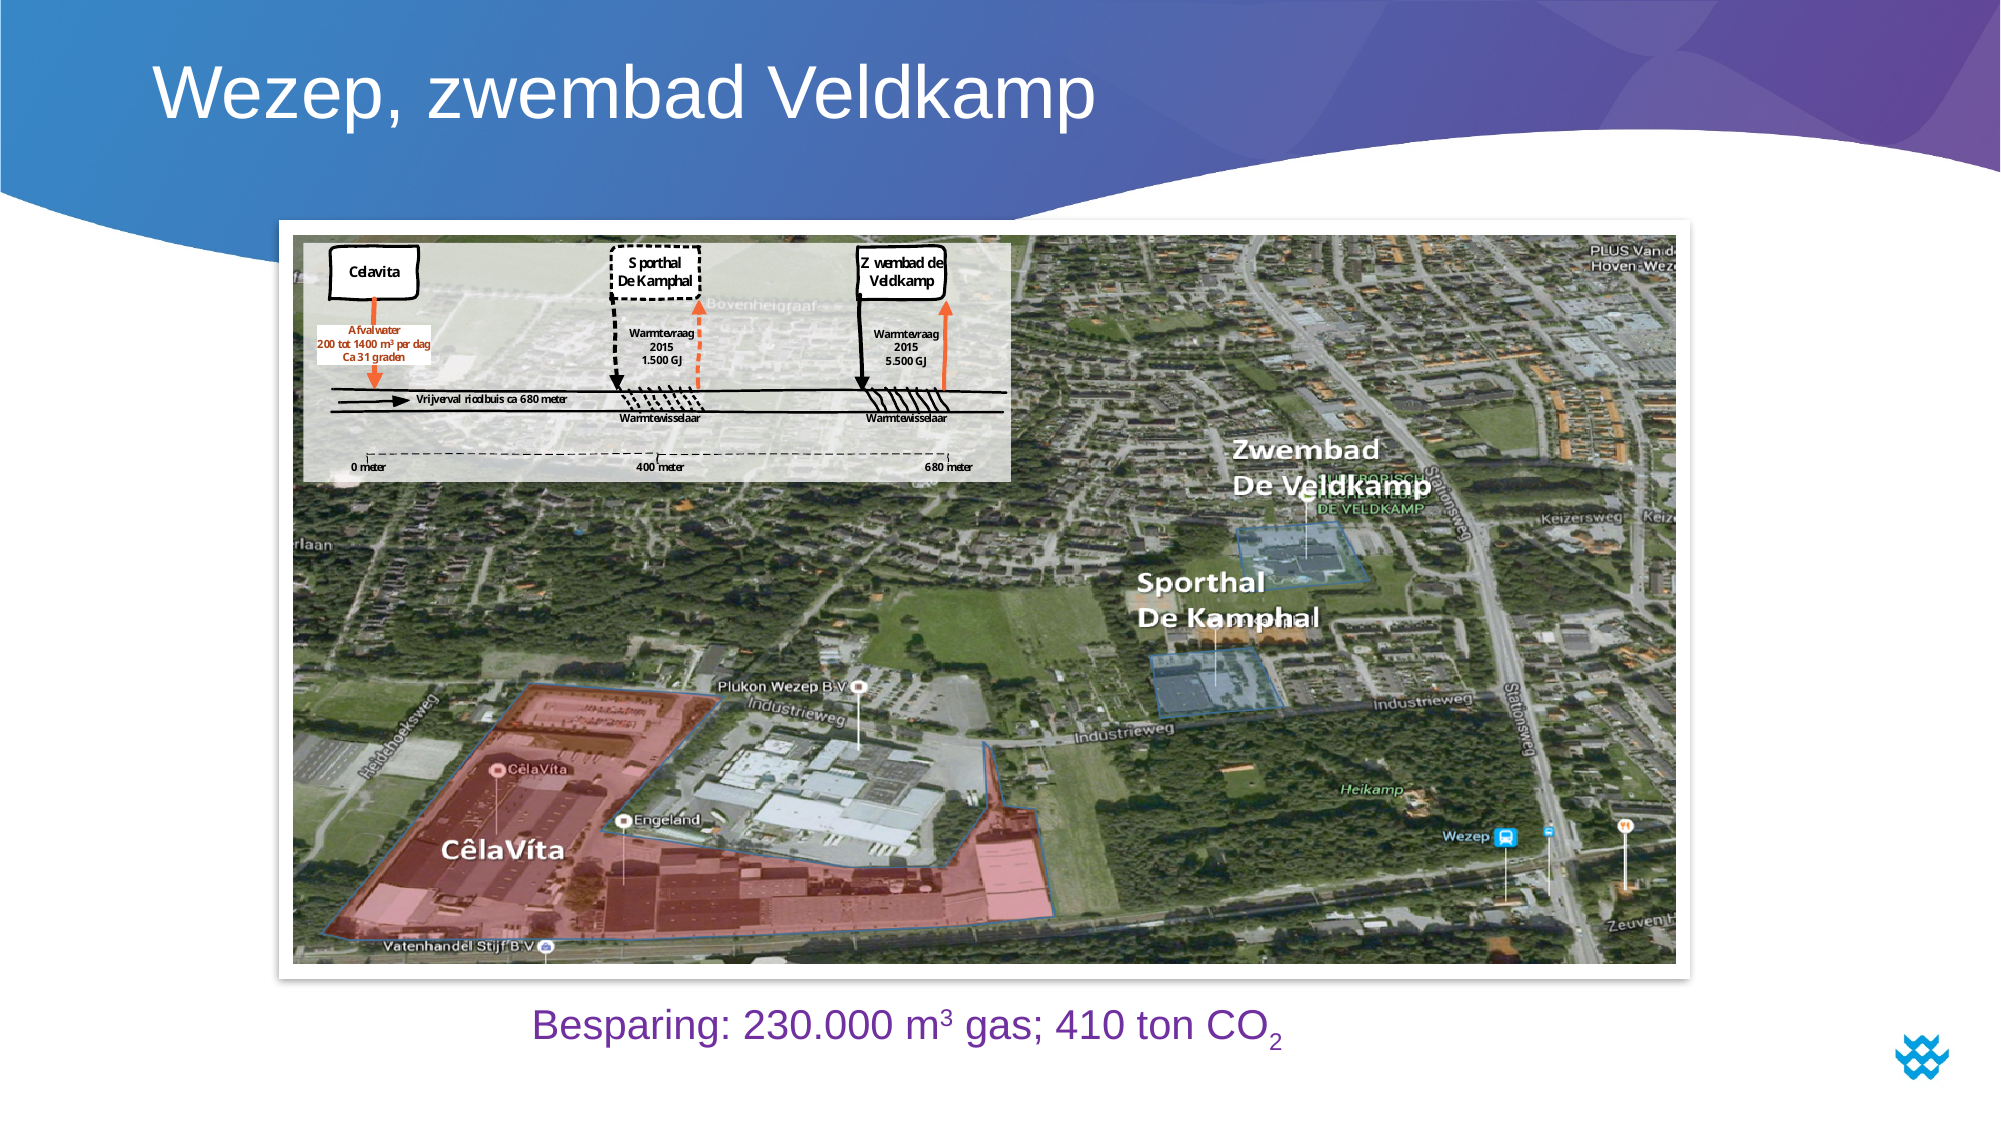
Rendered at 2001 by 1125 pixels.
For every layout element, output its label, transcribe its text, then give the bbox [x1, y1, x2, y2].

text_box Besparing: 230.000 m3 gas; 410 ton CO2 [516, 990, 1356, 1062]
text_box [303, 242, 1011, 482]
title Wezep, zwembad Veldkamp [137, 18, 1672, 150]
picture [0, 0, 2001, 1125]
